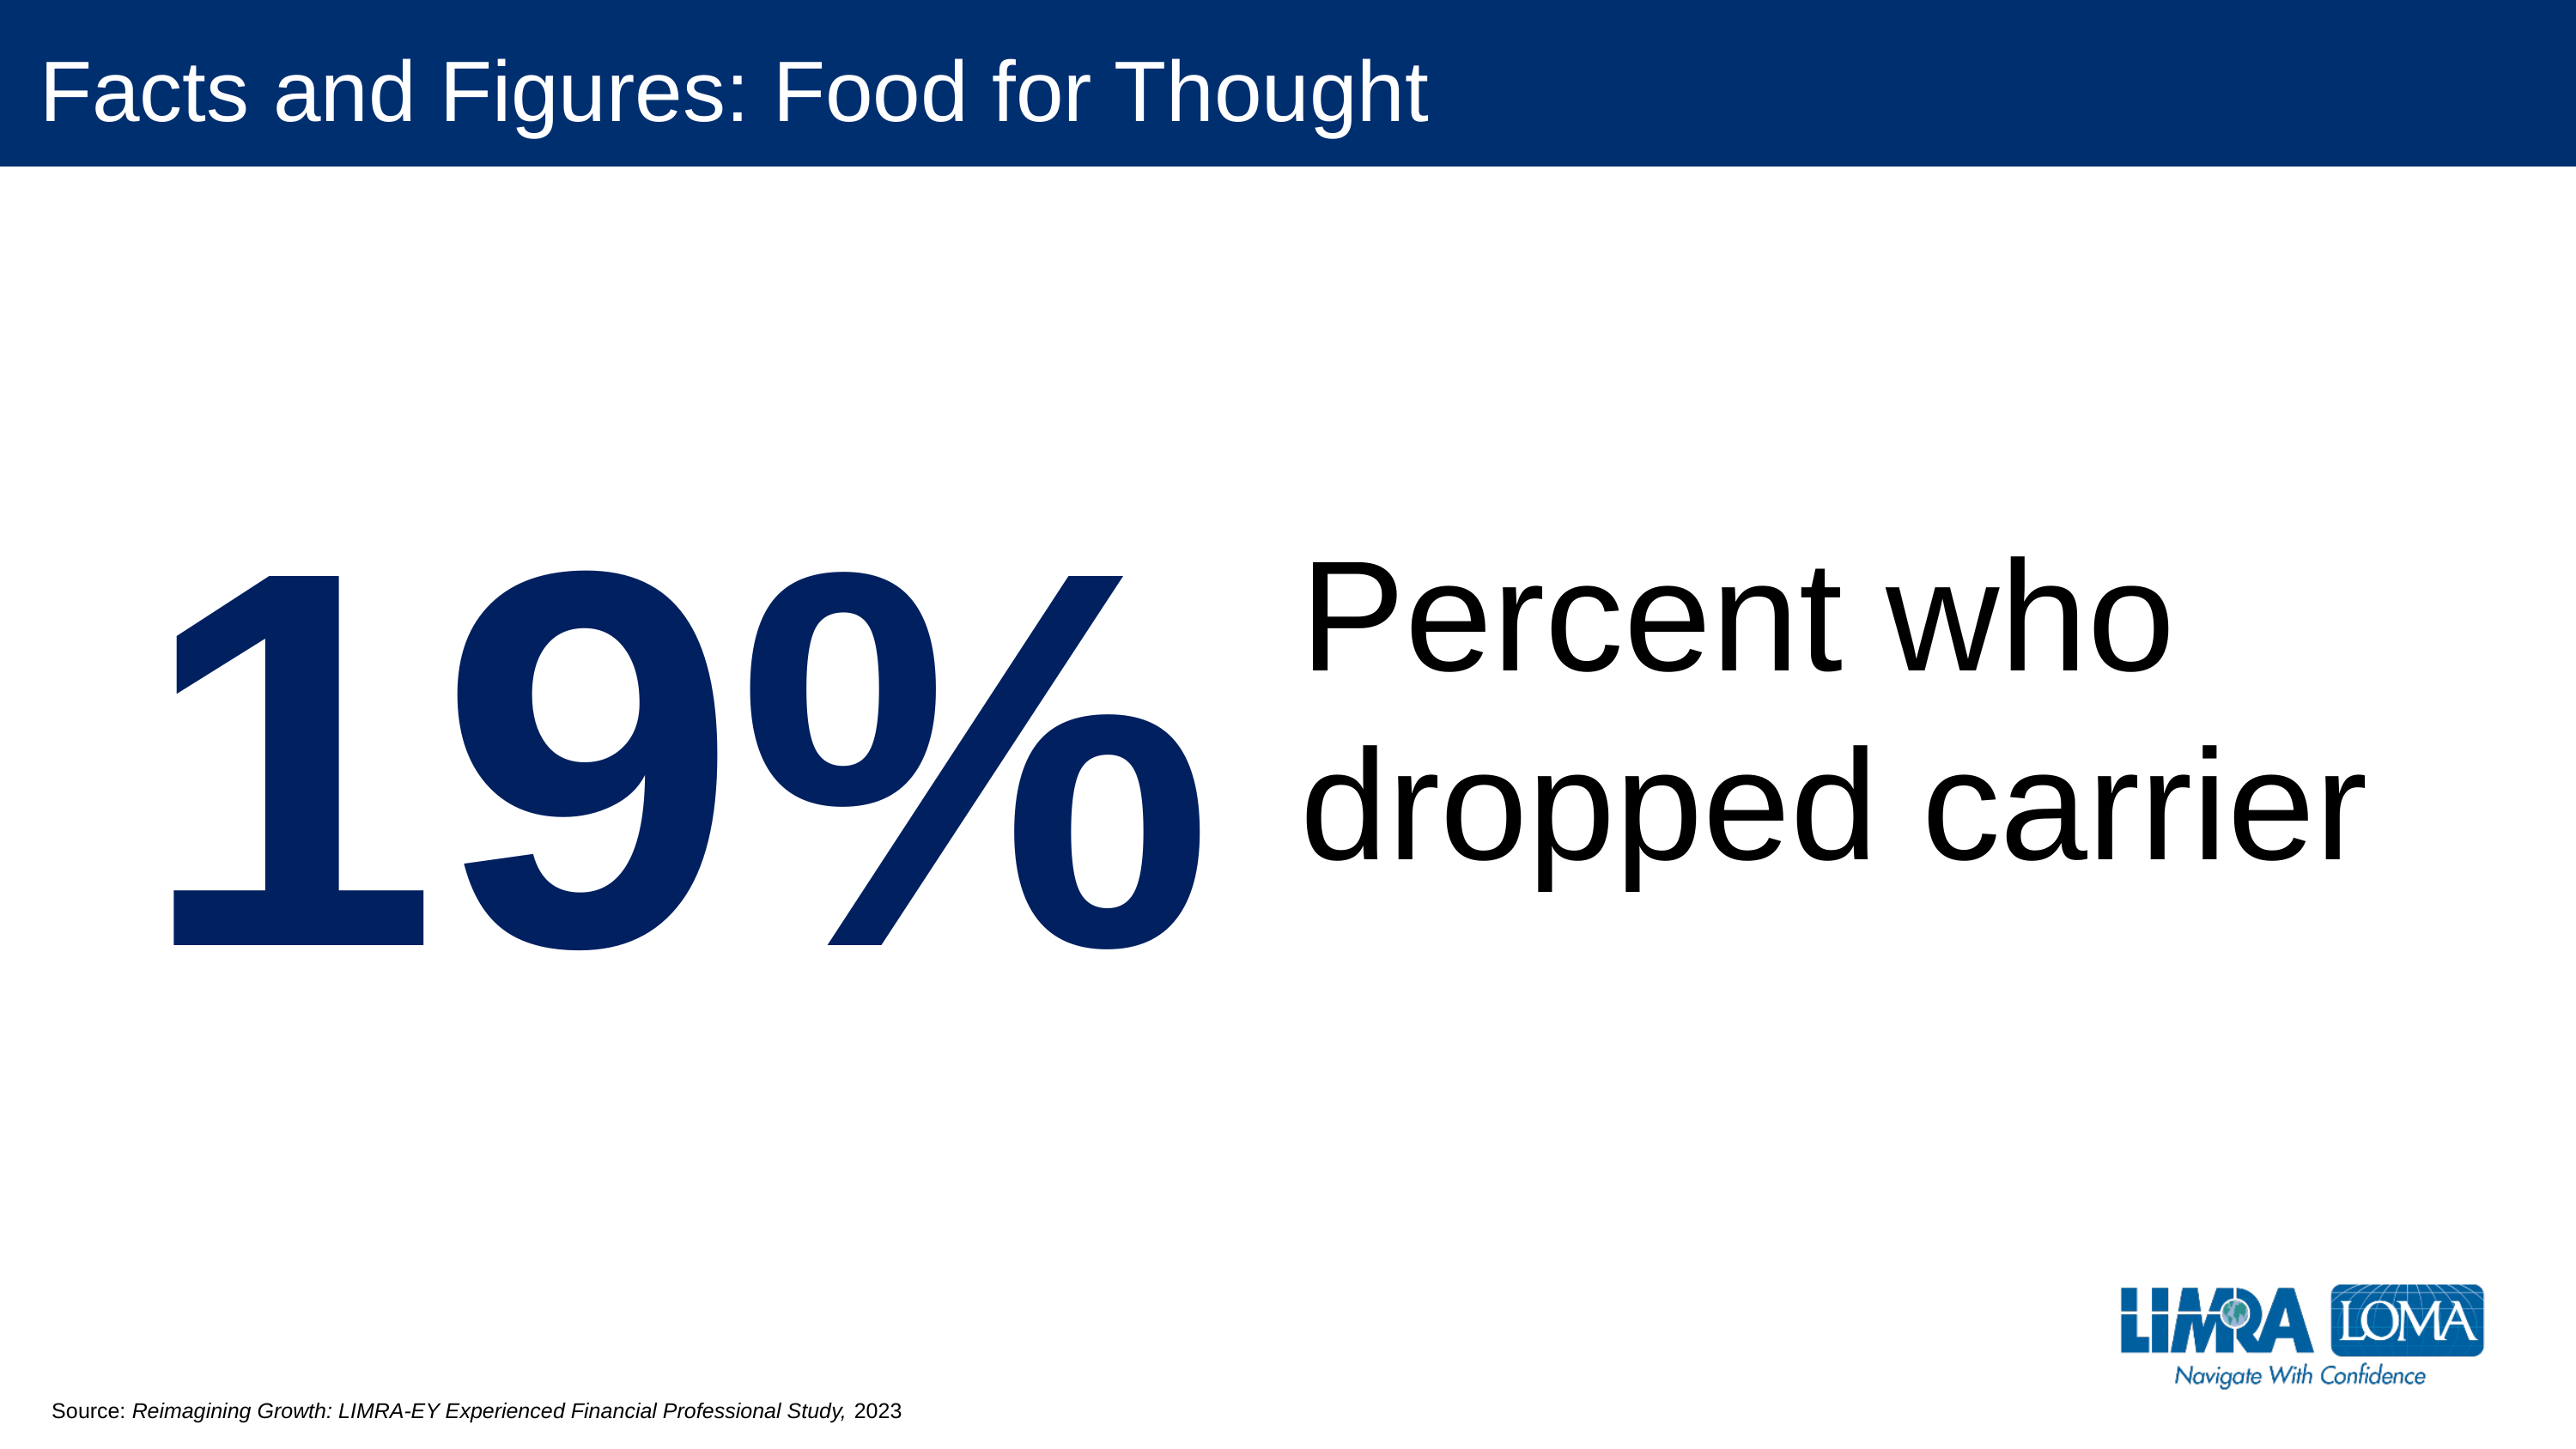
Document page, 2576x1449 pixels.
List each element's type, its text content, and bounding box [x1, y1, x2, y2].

text_box 19% [127, 402, 1419, 1059]
text_box Source: Reimagining Growth: LIMRA-EY Experienced Financial Professional Study, 2023 [39, 1391, 2130, 1430]
picture [2118, 1282, 2488, 1391]
text_box Percent who dropped carrier [1419, 506, 2512, 898]
title Facts and Figures: Food for Thought [1, 0, 2576, 182]
